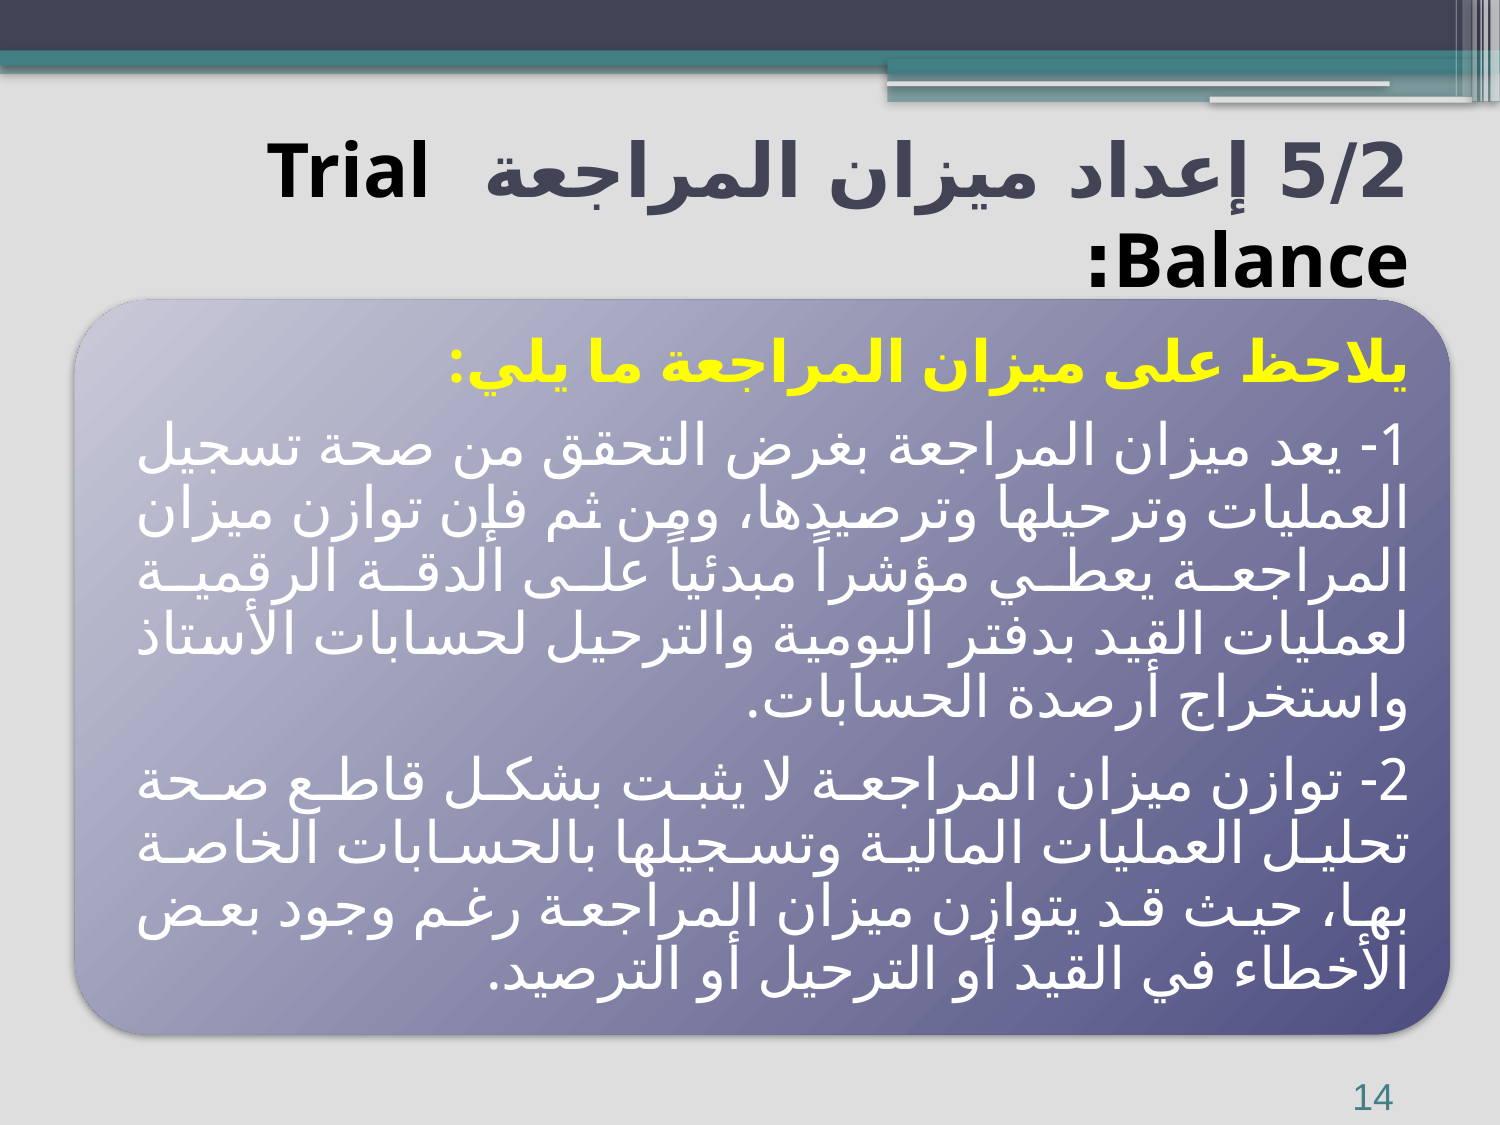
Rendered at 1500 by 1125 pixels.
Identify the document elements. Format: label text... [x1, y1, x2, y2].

slide_number 14 [1337, 1065, 1463, 1125]
title 5/2 إعداد ميزان المراجعة Trial Balance: [74, 124, 1426, 298]
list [74, 299, 1451, 1035]
